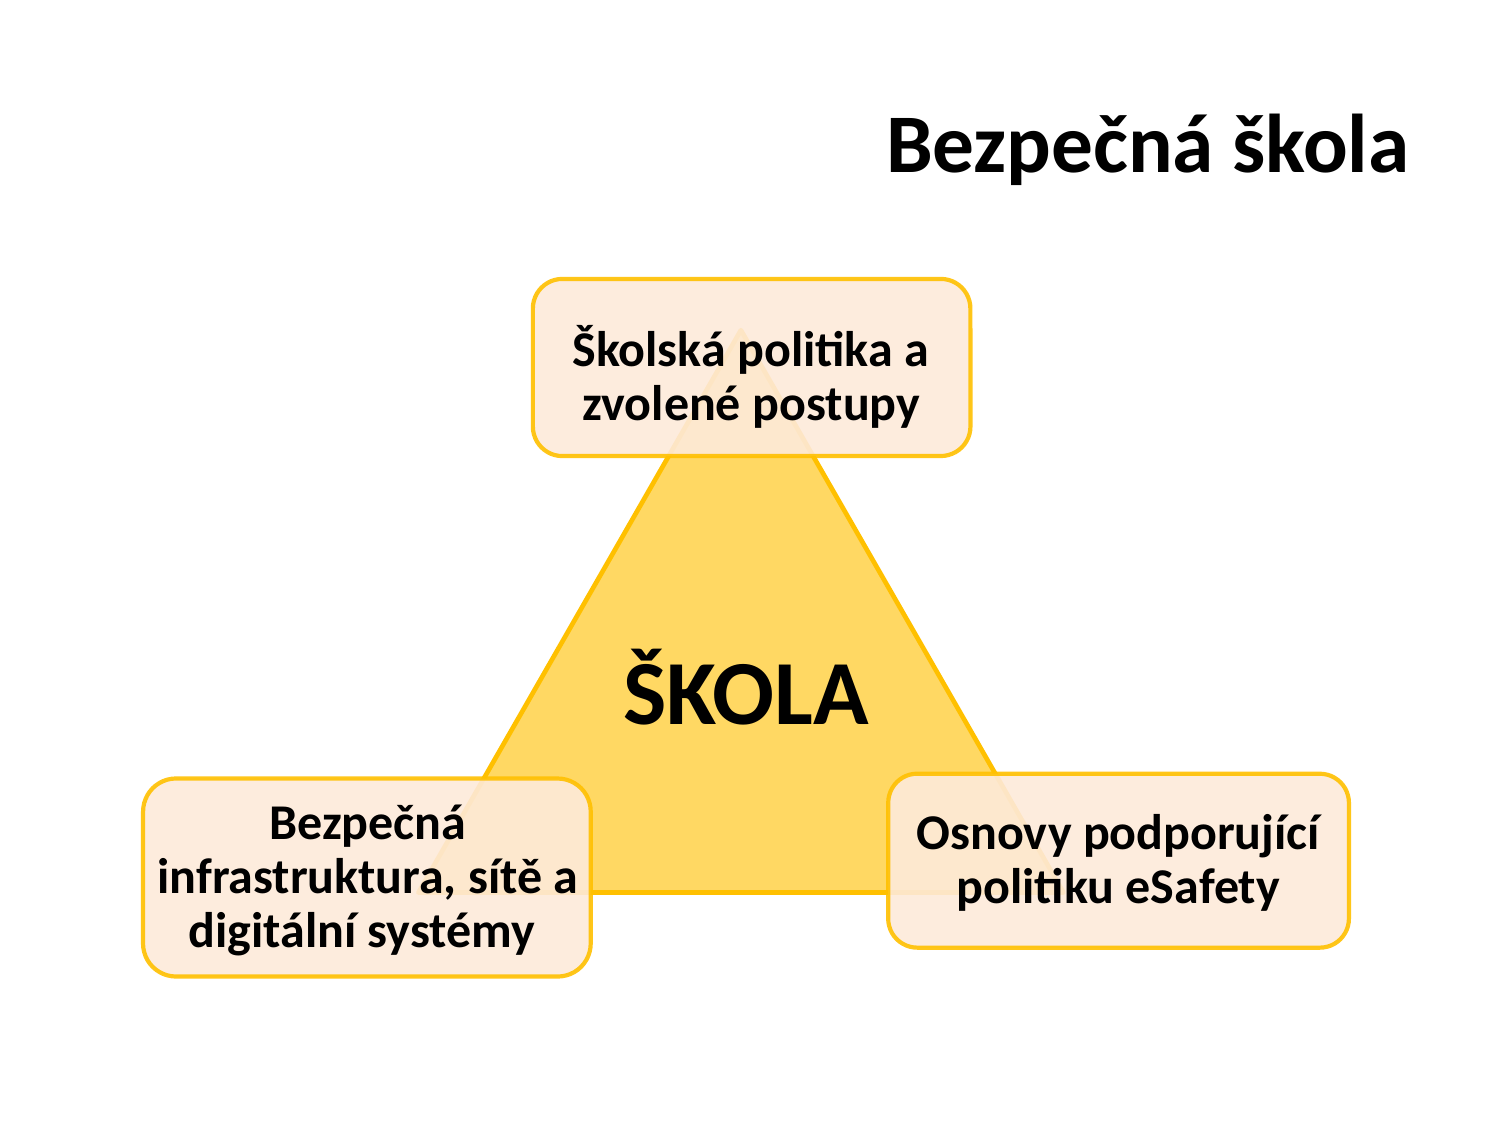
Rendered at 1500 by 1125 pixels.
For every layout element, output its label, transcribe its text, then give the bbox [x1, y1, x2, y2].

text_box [875, 773, 1362, 948]
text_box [523, 278, 978, 457]
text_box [142, 778, 593, 977]
text_box [482, 627, 997, 895]
title Bezpečná škola [75, 45, 1425, 233]
text_box [569, 465, 913, 625]
text_box ŠKOLA [557, 625, 914, 751]
